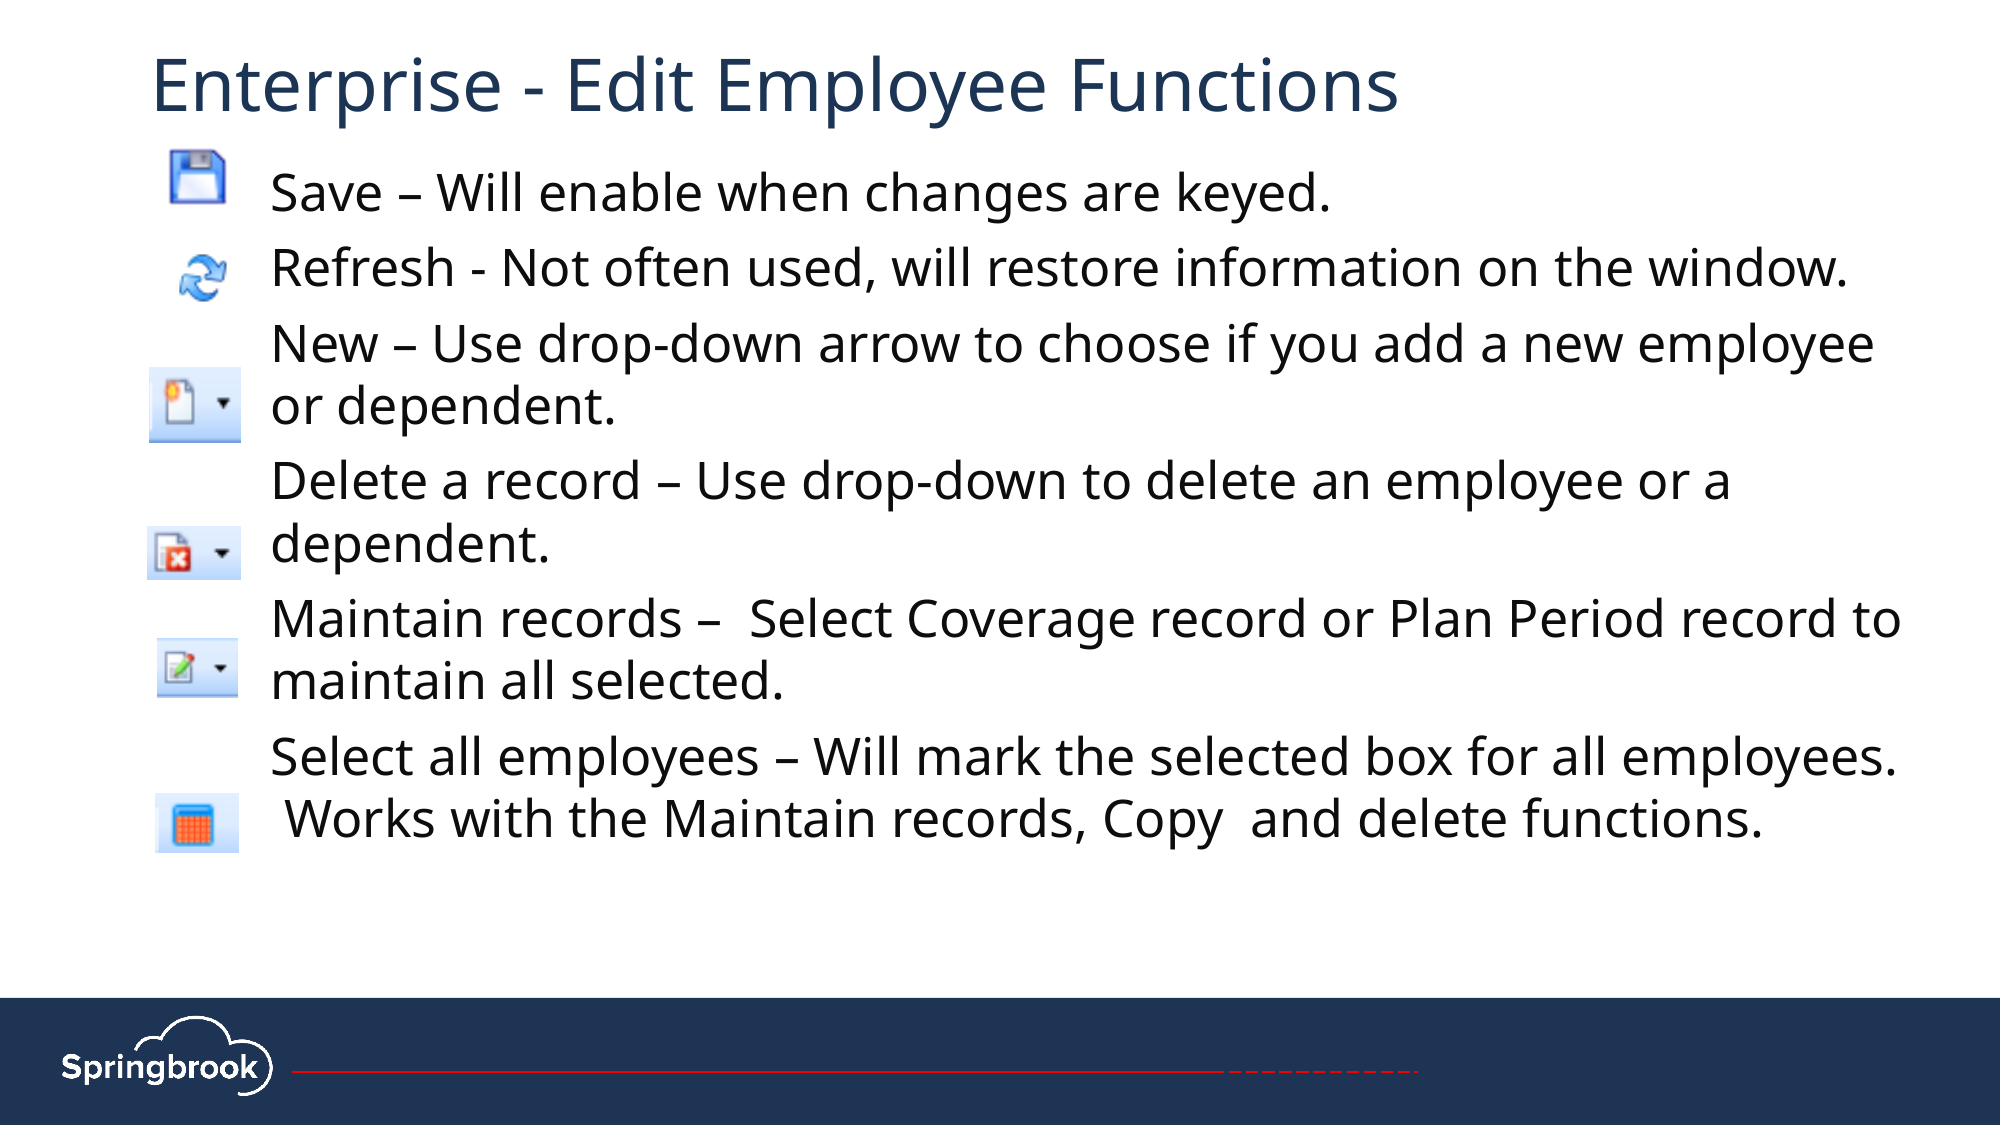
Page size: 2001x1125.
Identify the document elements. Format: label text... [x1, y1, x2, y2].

picture [157, 638, 238, 698]
picture [147, 526, 241, 580]
picture [149, 367, 241, 443]
picture [155, 793, 239, 853]
title Enterprise - Edit Employee Functions [150, 48, 1944, 192]
picture [0, 937, 362, 1125]
list Save – Will enable when changes are keyed. Refresh - Not often used, will restore information on the window. New – Use drop-down arrow to choose if you add a new employee or dependent. Delete a record – Use drop-down to delete an employee or a dependent. Maintain records – Select Coverage record or Plan Period record to maintain all selected. Select all employees – Will mark the selected box for all employees. Works with the Maintain records, Copy and delete functions. [270, 159, 1908, 939]
picture [168, 148, 227, 205]
picture [178, 253, 229, 304]
